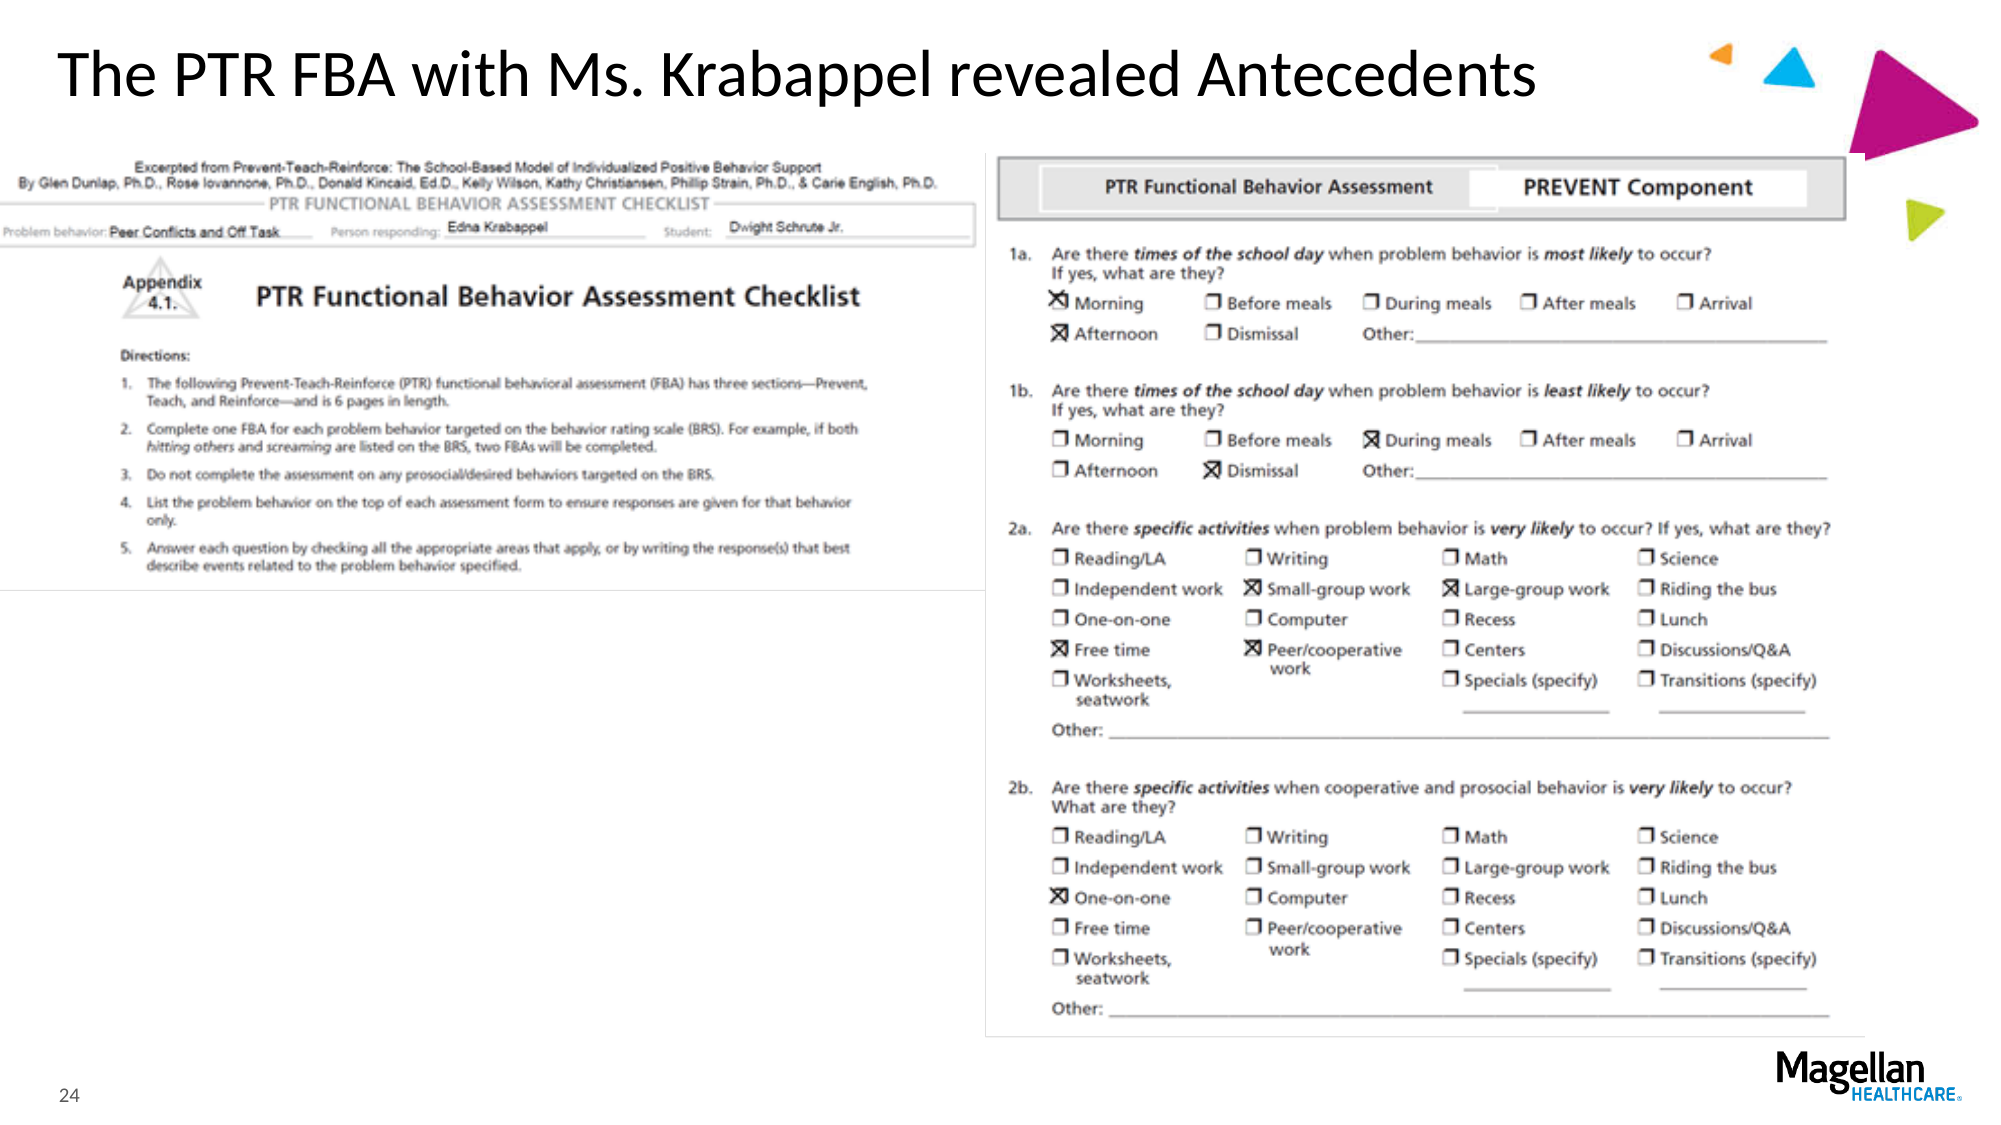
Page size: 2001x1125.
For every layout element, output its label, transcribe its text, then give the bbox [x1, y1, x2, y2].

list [0, 153, 984, 593]
picture [1777, 1051, 1962, 1101]
title The PTR FBA with Ms. Krabappel revealed Antecedents [42, 31, 1698, 124]
picture [1651, 0, 2000, 274]
slide_number 24 [43, 1054, 132, 1115]
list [984, 153, 1865, 1039]
